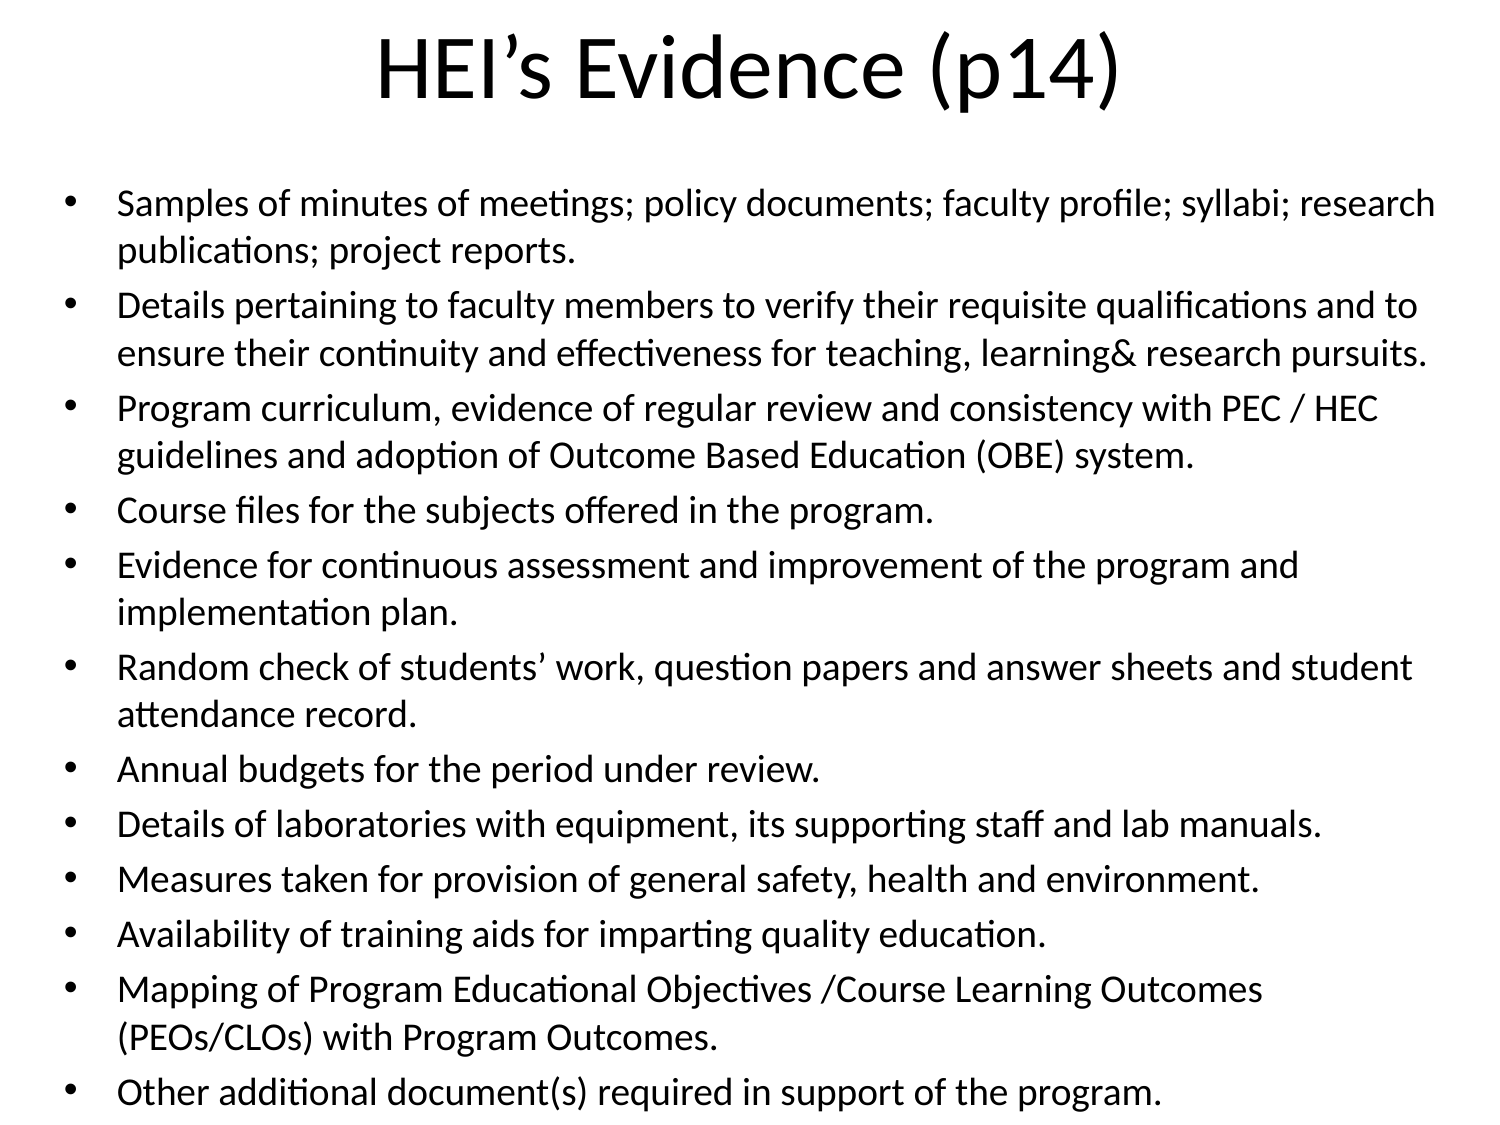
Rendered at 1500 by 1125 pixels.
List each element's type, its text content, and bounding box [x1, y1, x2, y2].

title HEI’s Evidence (p14) [75, 0, 1425, 156]
list Samples of minutes of meetings; policy documents; faculty profile; syllabi; research publications; project reports. Details pertaining to faculty members to verify their requisite qualifications and to ensure their continuity and effectiveness for teaching, learning& research pursuits. Program curriculum, evidence of regular review and consistency with PEC / HEC guidelines and adoption of Outcome Based Education (OBE) system. Course files for the subjects offered in the program. Evidence for continuous assessment and improvement of the program and implementation plan. Random check of students’ work, question papers and answer sheets and student attendance record. Annual budgets for the period under review. Details of laboratories with equipment, its supporting staff and lab manuals. Measures taken for provision of general safety, health and environment. Availability of training aids for imparting quality education. Mapping of Program Educational Objectives /Course Learning Outcomes (PEOs/CLOs) with Program Outcomes. Other additional document(s) required in support of the program. [48, 169, 1472, 1122]
